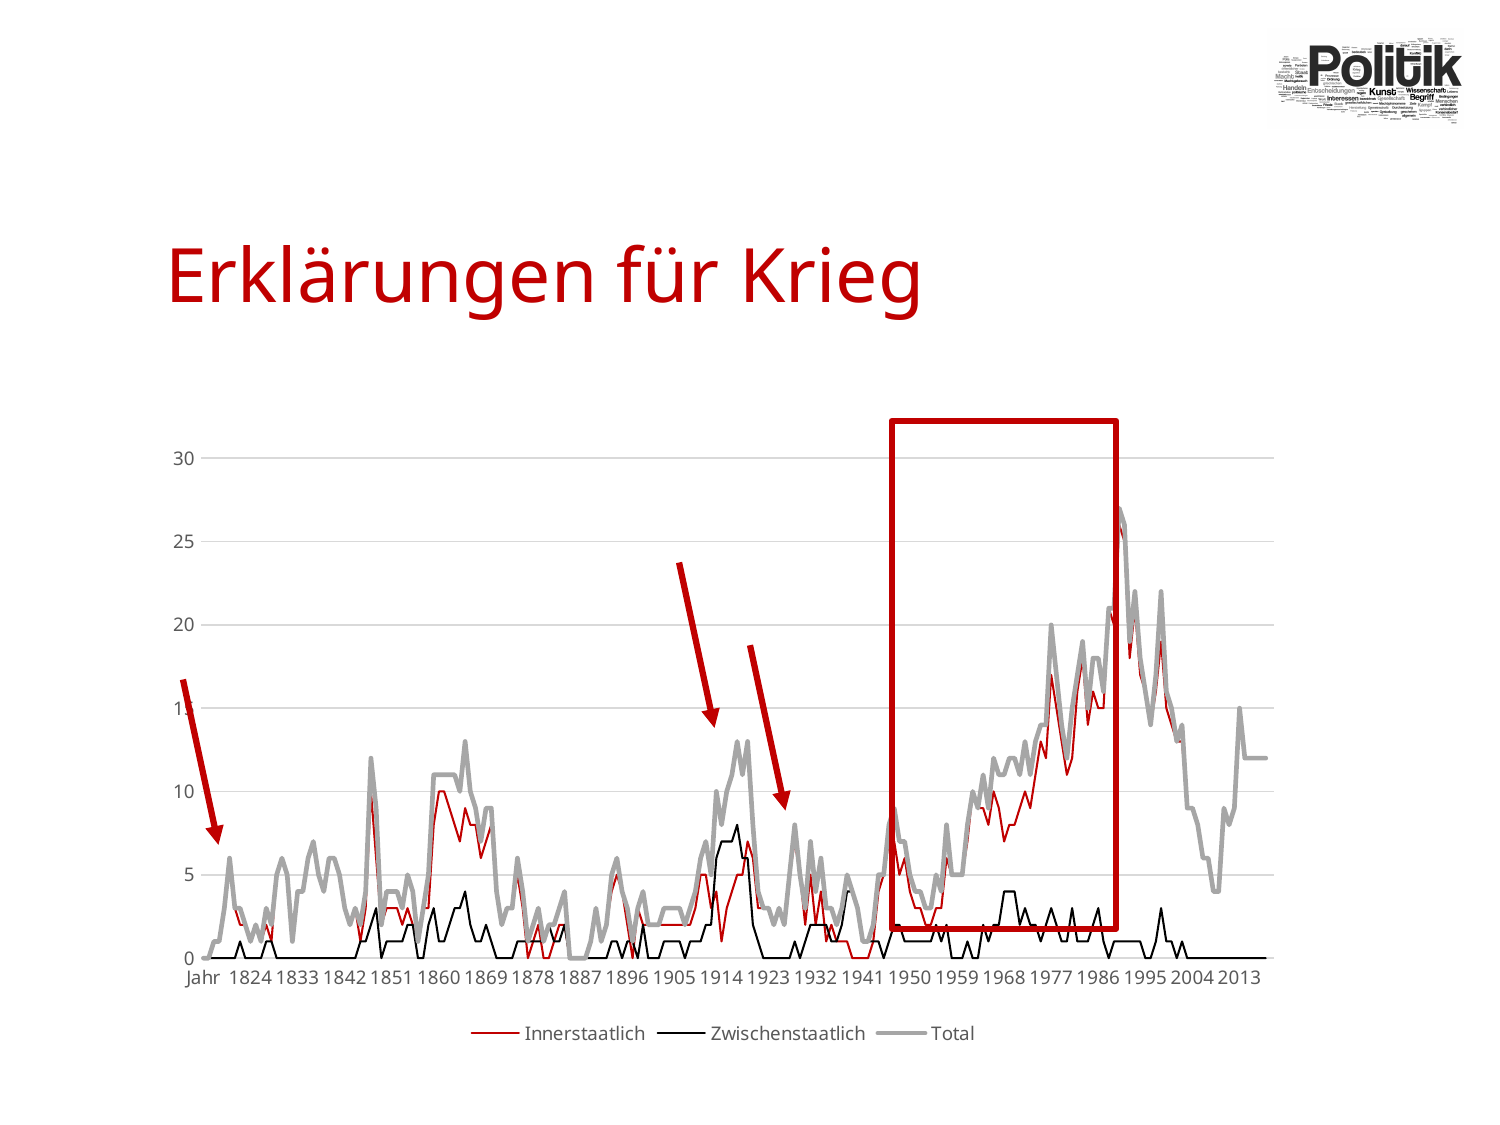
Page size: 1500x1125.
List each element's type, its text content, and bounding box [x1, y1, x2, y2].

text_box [749, 644, 786, 811]
chart [149, 432, 1297, 1053]
text_box [891, 420, 1117, 430]
title Erklärungen für Krieg [150, 137, 1350, 325]
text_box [678, 562, 715, 729]
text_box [182, 679, 219, 845]
